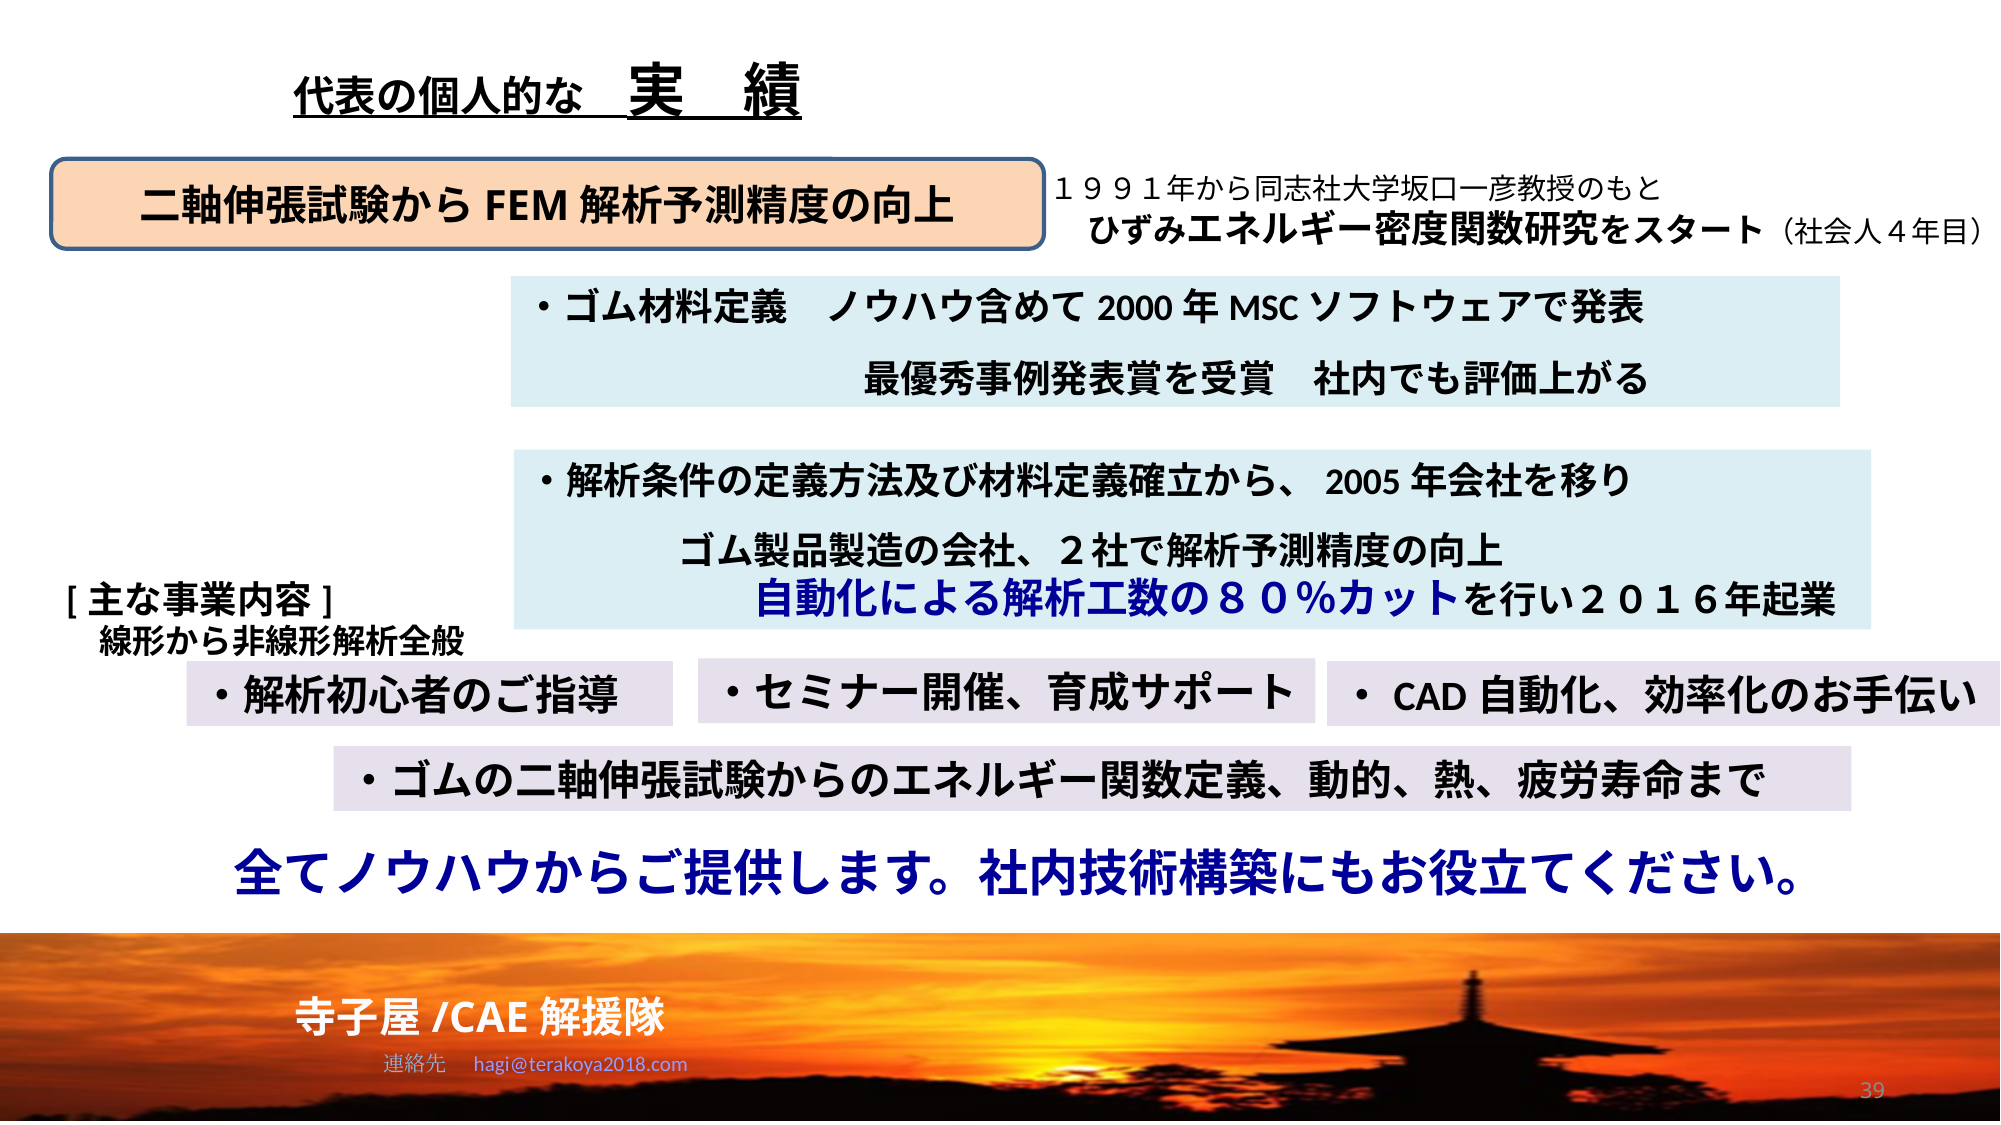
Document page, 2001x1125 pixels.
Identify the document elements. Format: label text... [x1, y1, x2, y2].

text_box ・解析初心者のご指導 [186, 661, 673, 726]
text_box ・ゴムの二軸伸張試験からのエネルギー関数定義、動的、熱、疲労寿命まで [333, 746, 1852, 811]
text_box [主な事業内容] 線形から非線形解析全般 [51, 568, 495, 668]
text_box 全てノウハウからご提供します。社内技術構築にもお役立てください。 [88, 833, 1972, 909]
text_box ・セミナー開催、育成サポート [698, 658, 1316, 724]
title 代表の個人的な 実 績 [123, 43, 972, 134]
text_box ・CAD自動化、効率化のお手伝い [1327, 661, 2000, 726]
text_box ・ゴム材料定義 ノウハウ含めて2000年MSCソフトウェアで発表 最優秀事例発表賞を受賞 社内でも評価上がる [510, 276, 1841, 407]
text_box ・解析条件の定義方法及び材料定義確立から、2005年会社を移り ゴム製品製造の会社、２社で解析予測精度の向上 自動化による解析工数の８０％カットを行い２０１６年起業 [513, 449, 1872, 630]
picture [0, 933, 2000, 1122]
text_box 二軸伸張試験からFEM解析予測精度の向上 [49, 156, 1042, 251]
text_box １９９１年から同志社大学坂口一彦教授のもと ひずみエネルギー密度関数研究をスタート（社会人４年目） [1034, 162, 2000, 303]
